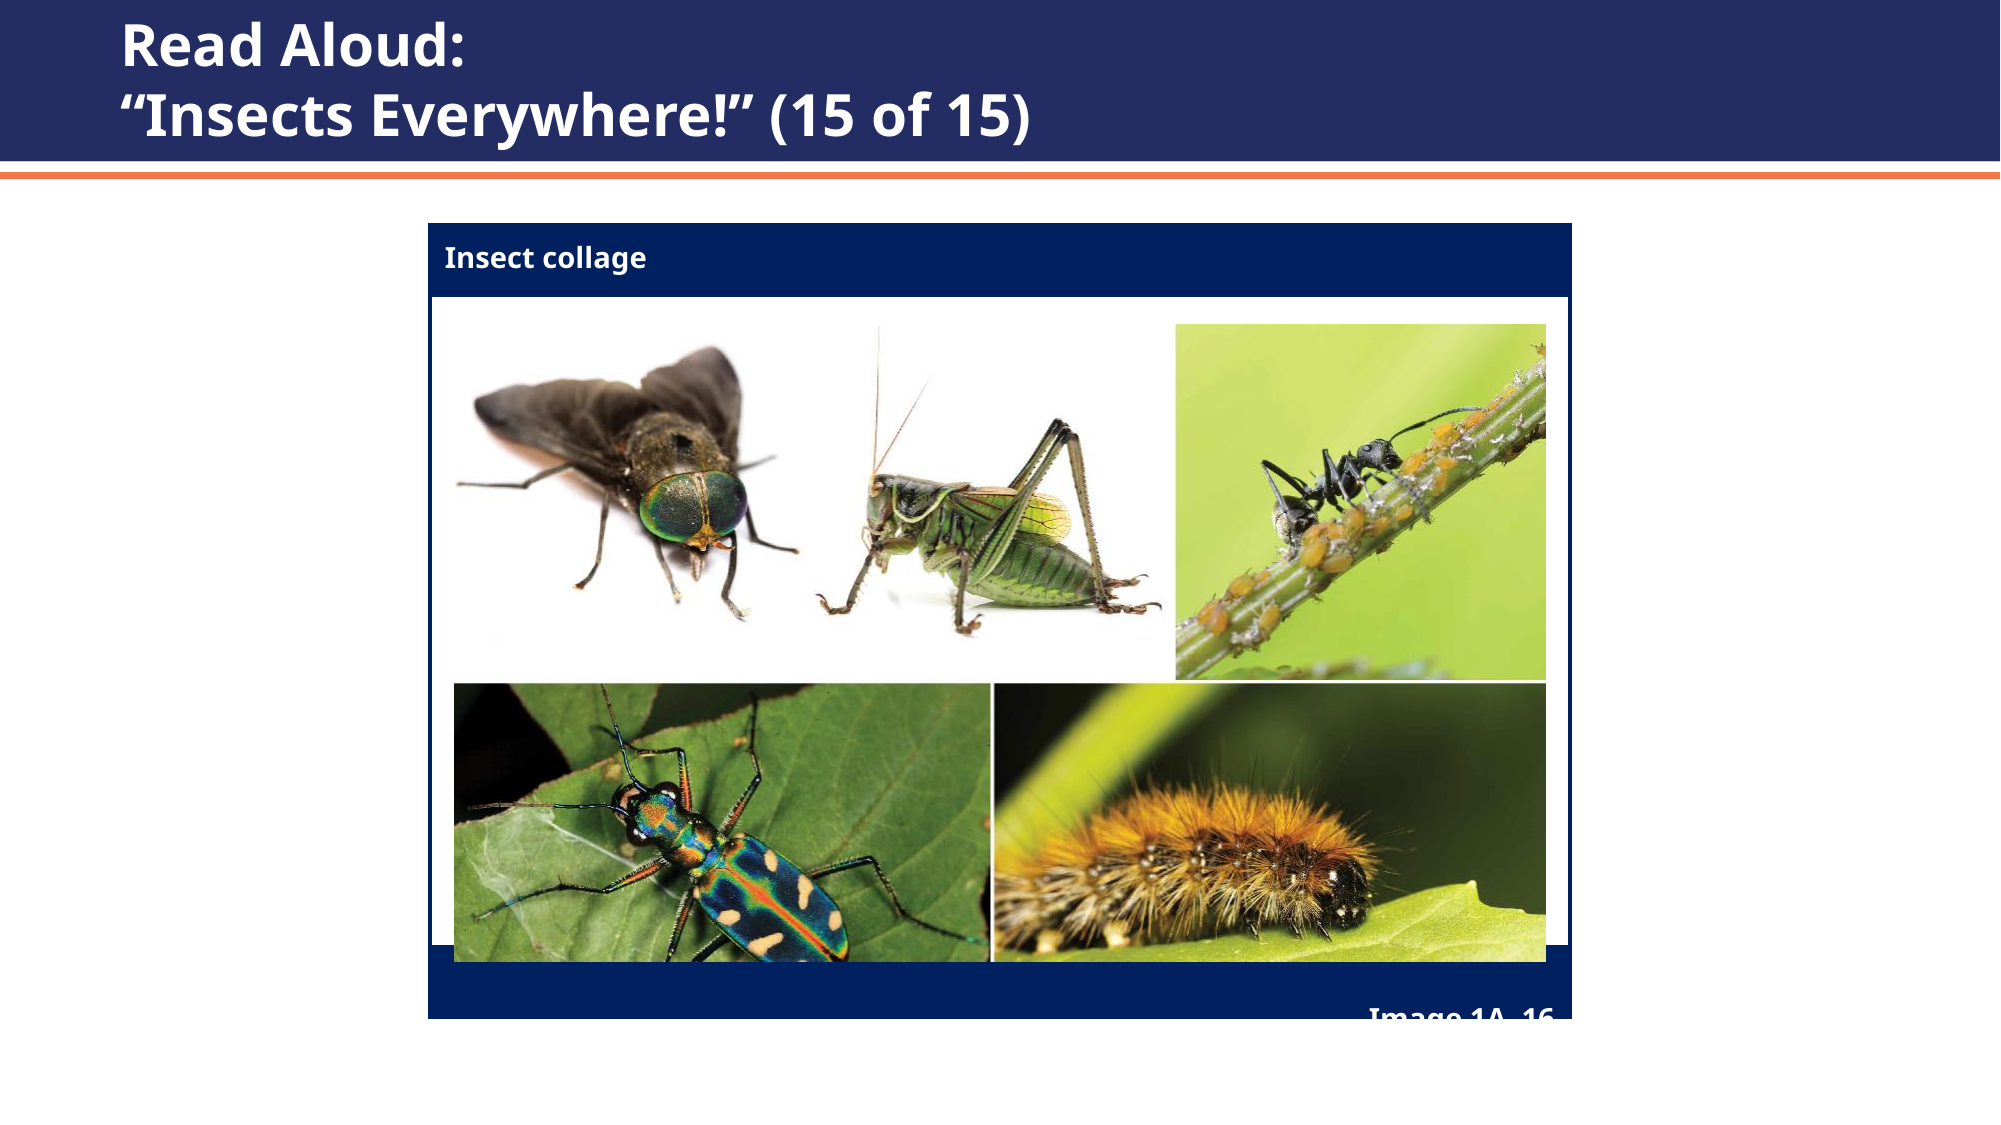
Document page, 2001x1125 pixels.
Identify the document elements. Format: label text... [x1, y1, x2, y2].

title Read Aloud: “Insects Everywhere!” (15 of 15) [0, 0, 2000, 163]
picture [0, 0, 2001, 1125]
list Insect collage [429, 224, 1570, 289]
list Image 1A–16 [1203, 986, 1570, 1050]
